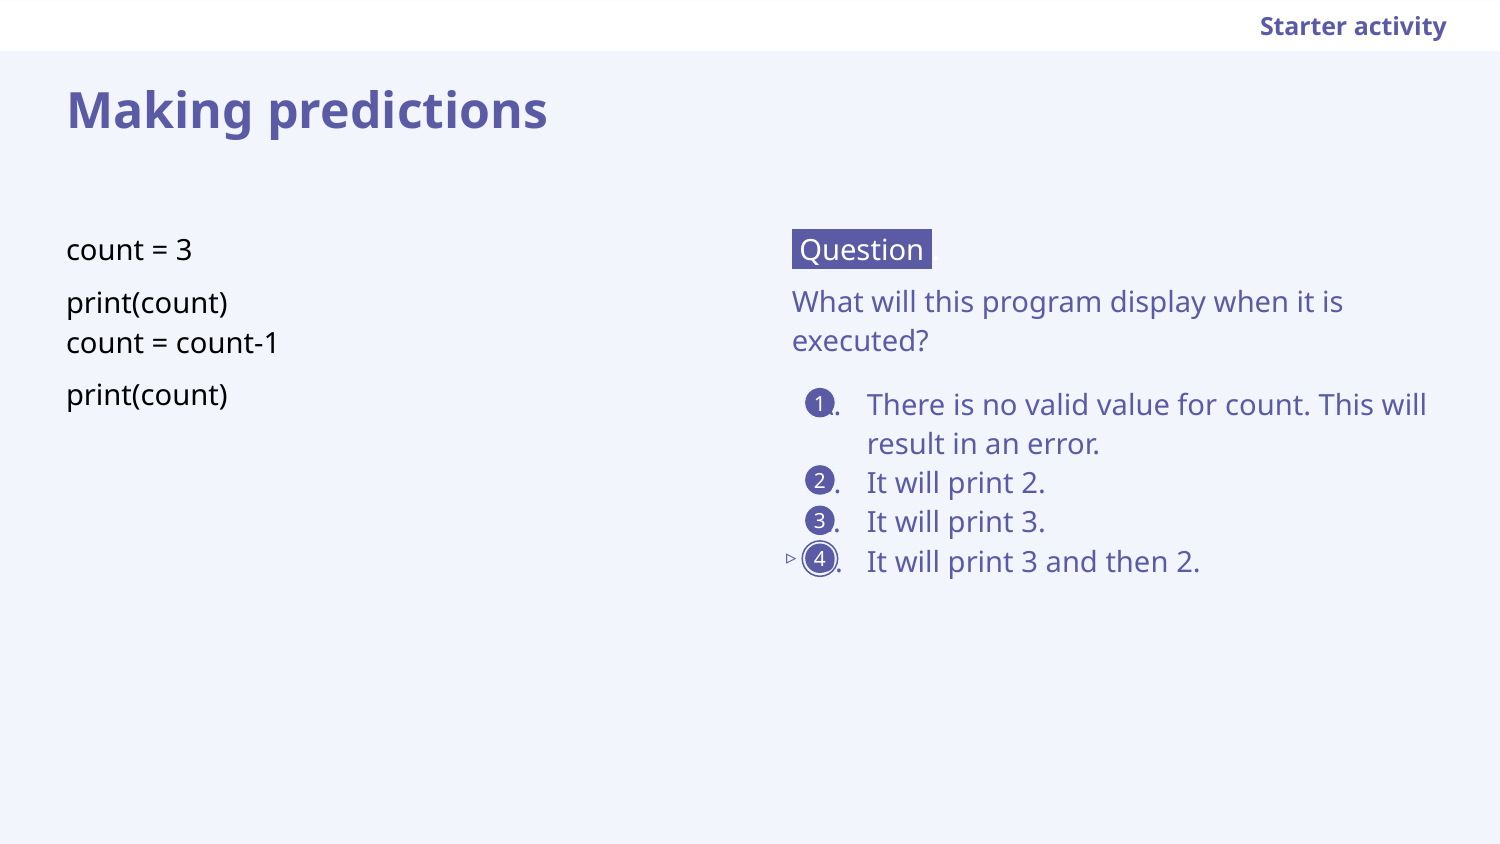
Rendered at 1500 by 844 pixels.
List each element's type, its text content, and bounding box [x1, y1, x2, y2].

subtitle Starter activity [862, 0, 1448, 51]
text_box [773, 538, 838, 577]
text_box 1 [805, 387, 835, 418]
text_box 2 [805, 465, 835, 495]
text_box 3 [805, 505, 835, 536]
text_box count = 3 print(count) count = count-1 print(count) [51, 211, 487, 422]
text_box Question . What will this program display when it is executed? There is no valid value for count. This will result in an error. It will print 2. It will print 3. It will print 3 and then 2. [776, 211, 1448, 596]
text_box Making predictions [51, 51, 1449, 167]
